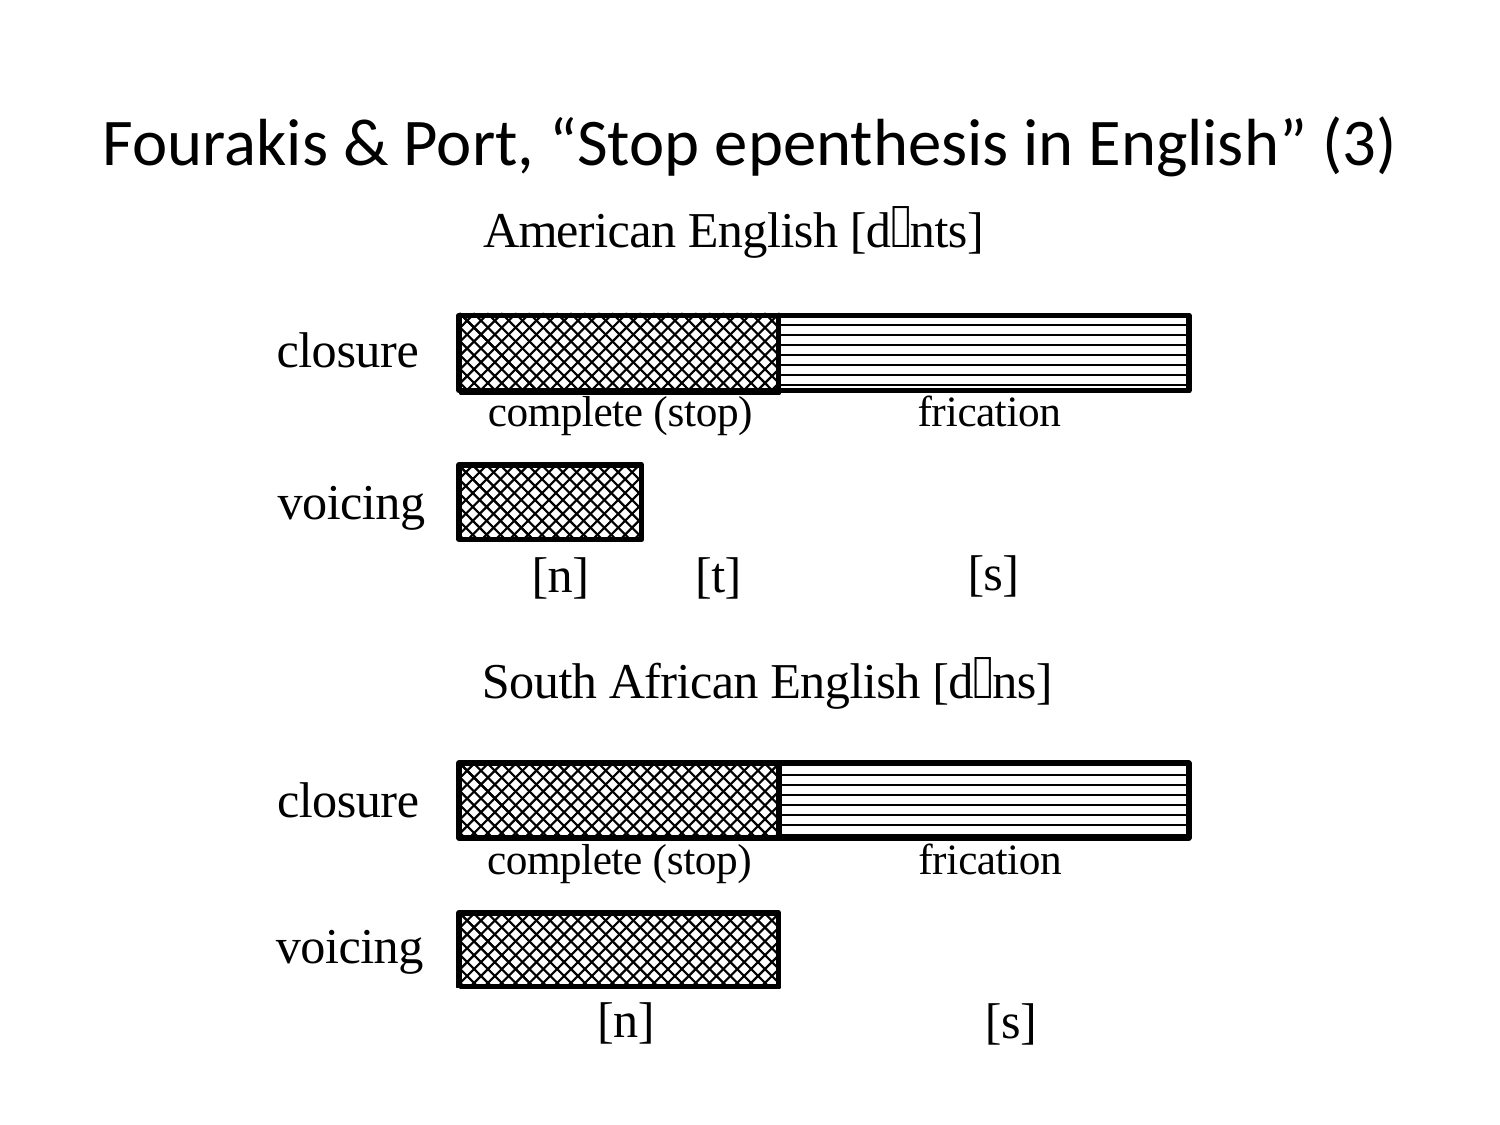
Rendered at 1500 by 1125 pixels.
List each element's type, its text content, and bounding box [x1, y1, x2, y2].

title Fourakis & Port, “Stop epenthesis in English” (3) [75, 45, 1425, 233]
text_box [207, 131, 1276, 1125]
